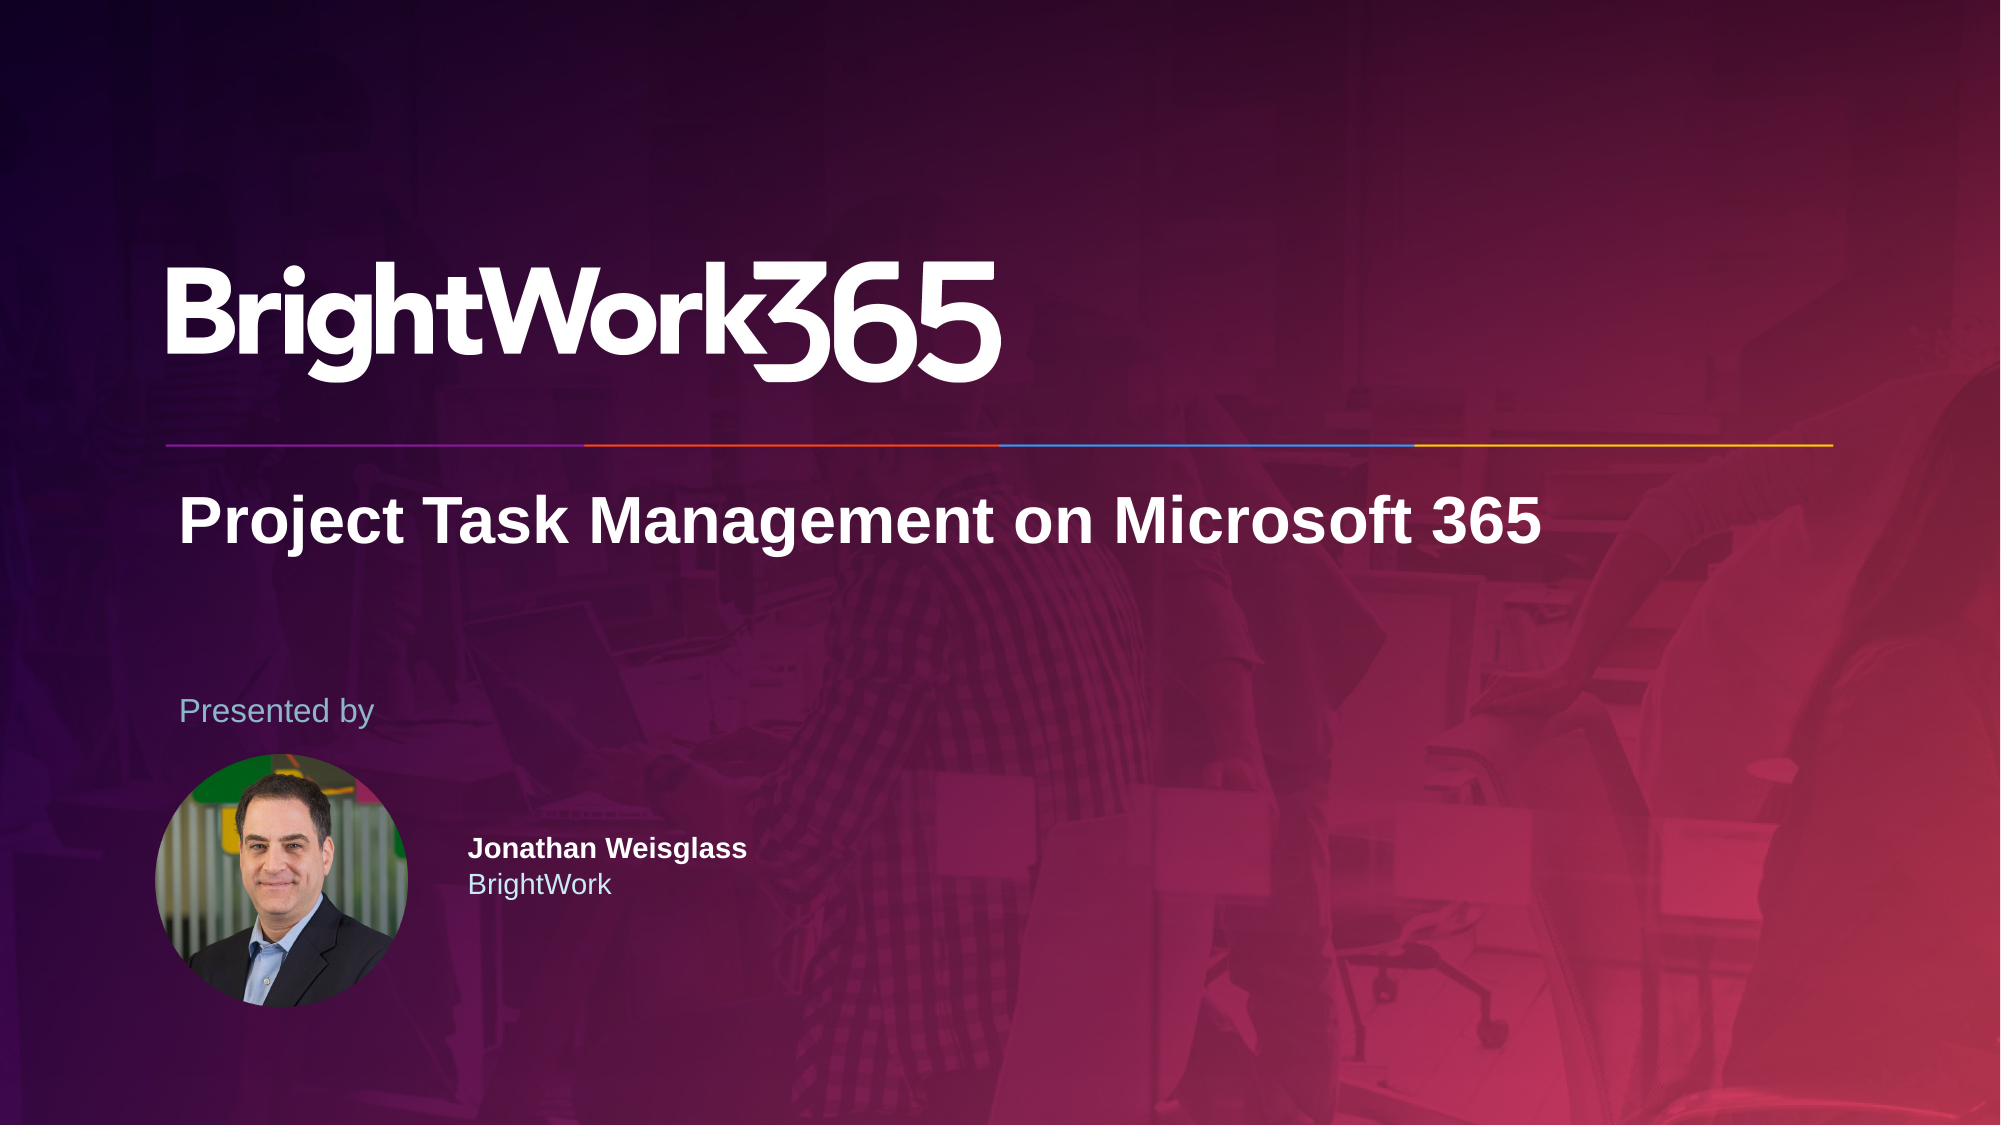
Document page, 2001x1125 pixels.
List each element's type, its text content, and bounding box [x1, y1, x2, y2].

list Presented by [163, 686, 561, 736]
text_box Jonathan Weisglass BrightWork [452, 820, 933, 908]
picture [0, 0, 2001, 1125]
list Project Task Management on Microsoft 365 [163, 478, 1848, 677]
